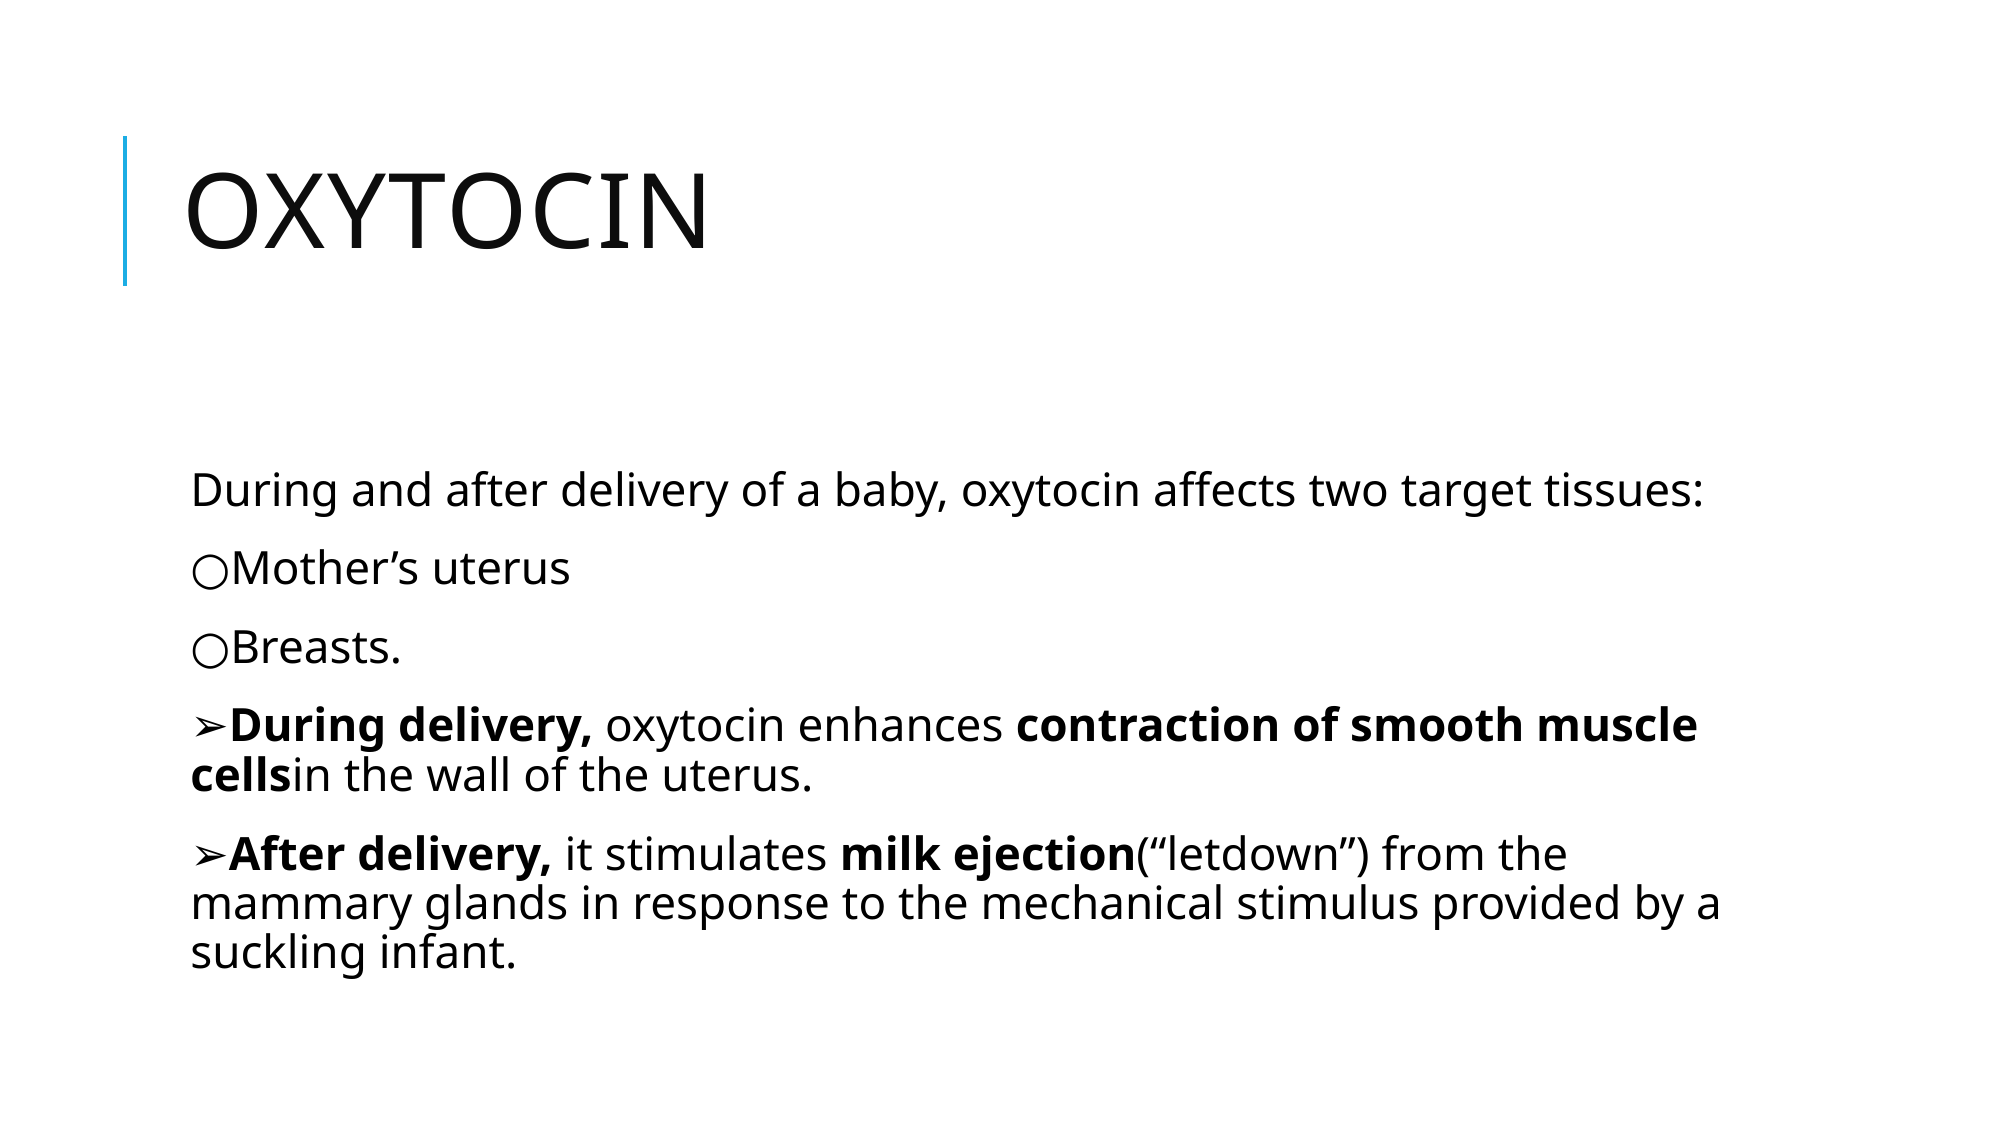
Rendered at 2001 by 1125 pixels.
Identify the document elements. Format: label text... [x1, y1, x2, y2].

title oxytocin [168, 96, 1763, 342]
list During and after delivery of a baby, oxytocin affects two target tissues: ○Mother’s uterus ○Breasts. ➢During delivery, oxytocin enhances contraction of smooth muscle cellsin the wall of the uterus. ➢After delivery, it stimulates milk ejection(“letdown”) from the mammary glands in response to the mechanical stimulus provided by a suckling infant. [168, 375, 1763, 1035]
